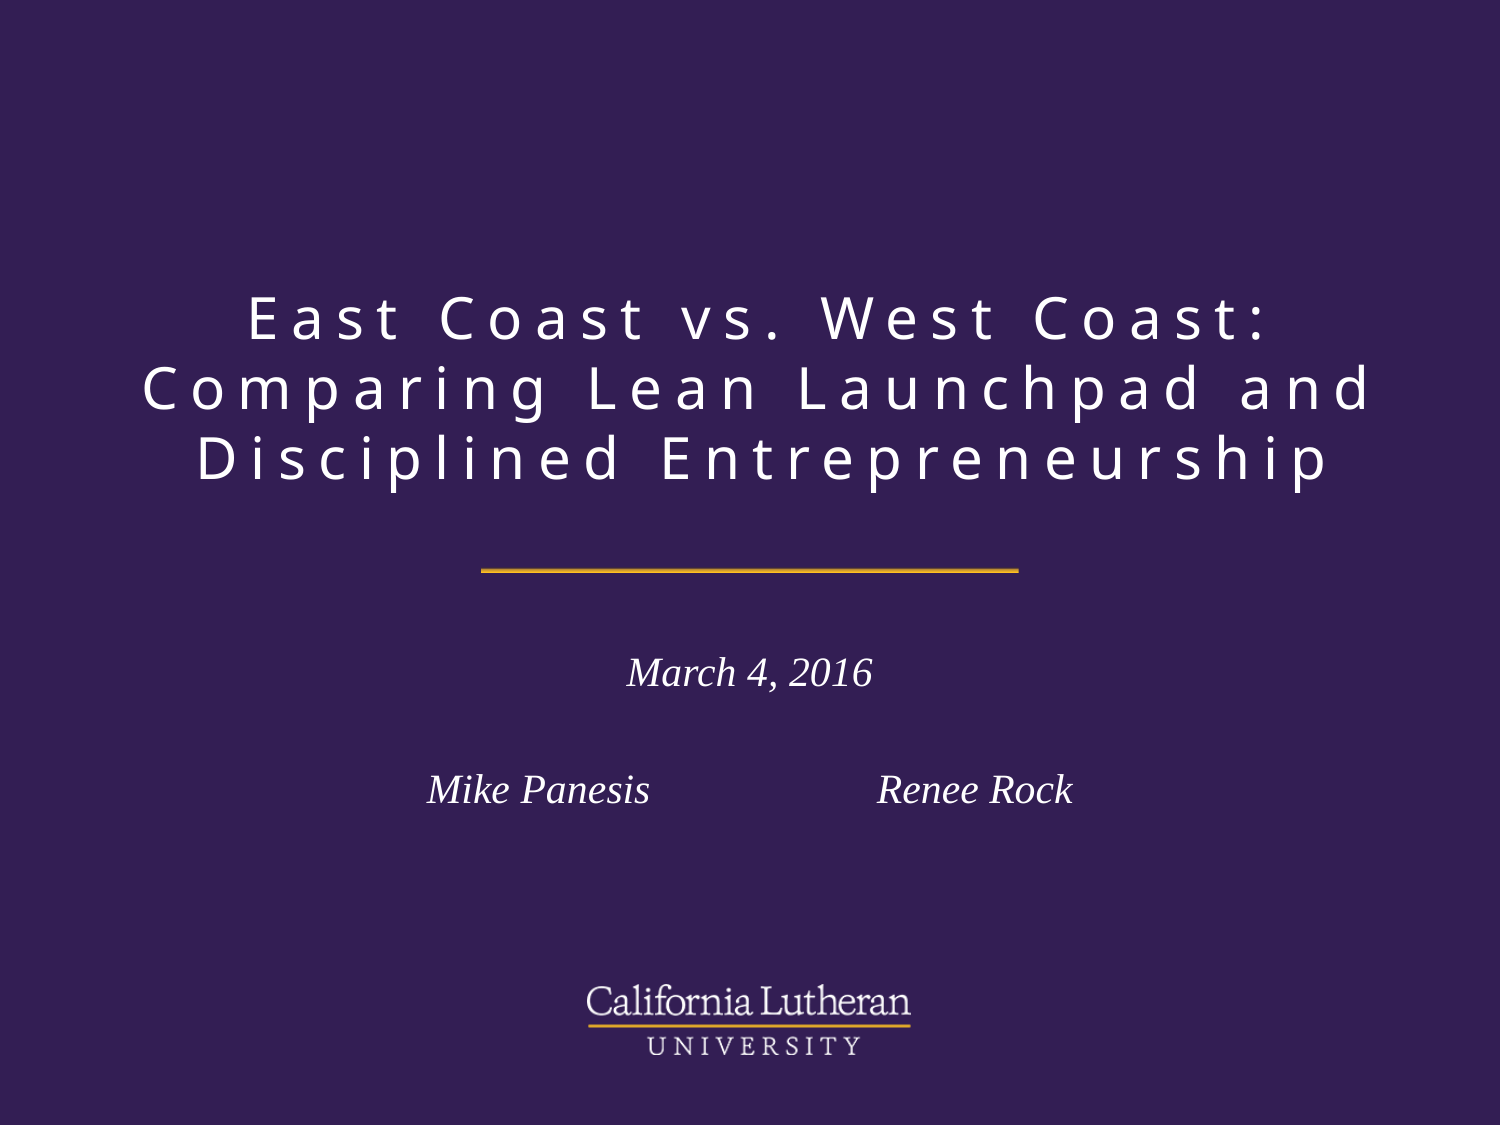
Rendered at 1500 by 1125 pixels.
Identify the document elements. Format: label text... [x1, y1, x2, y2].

title East Coast vs. West Coast: Comparing Lean Launchpad and Disciplined Entrepreneurship [85, 247, 1439, 525]
subtitle March 4, 2016 Mike Panesis Renee Rock [225, 637, 1275, 923]
picture [587, 984, 911, 1055]
